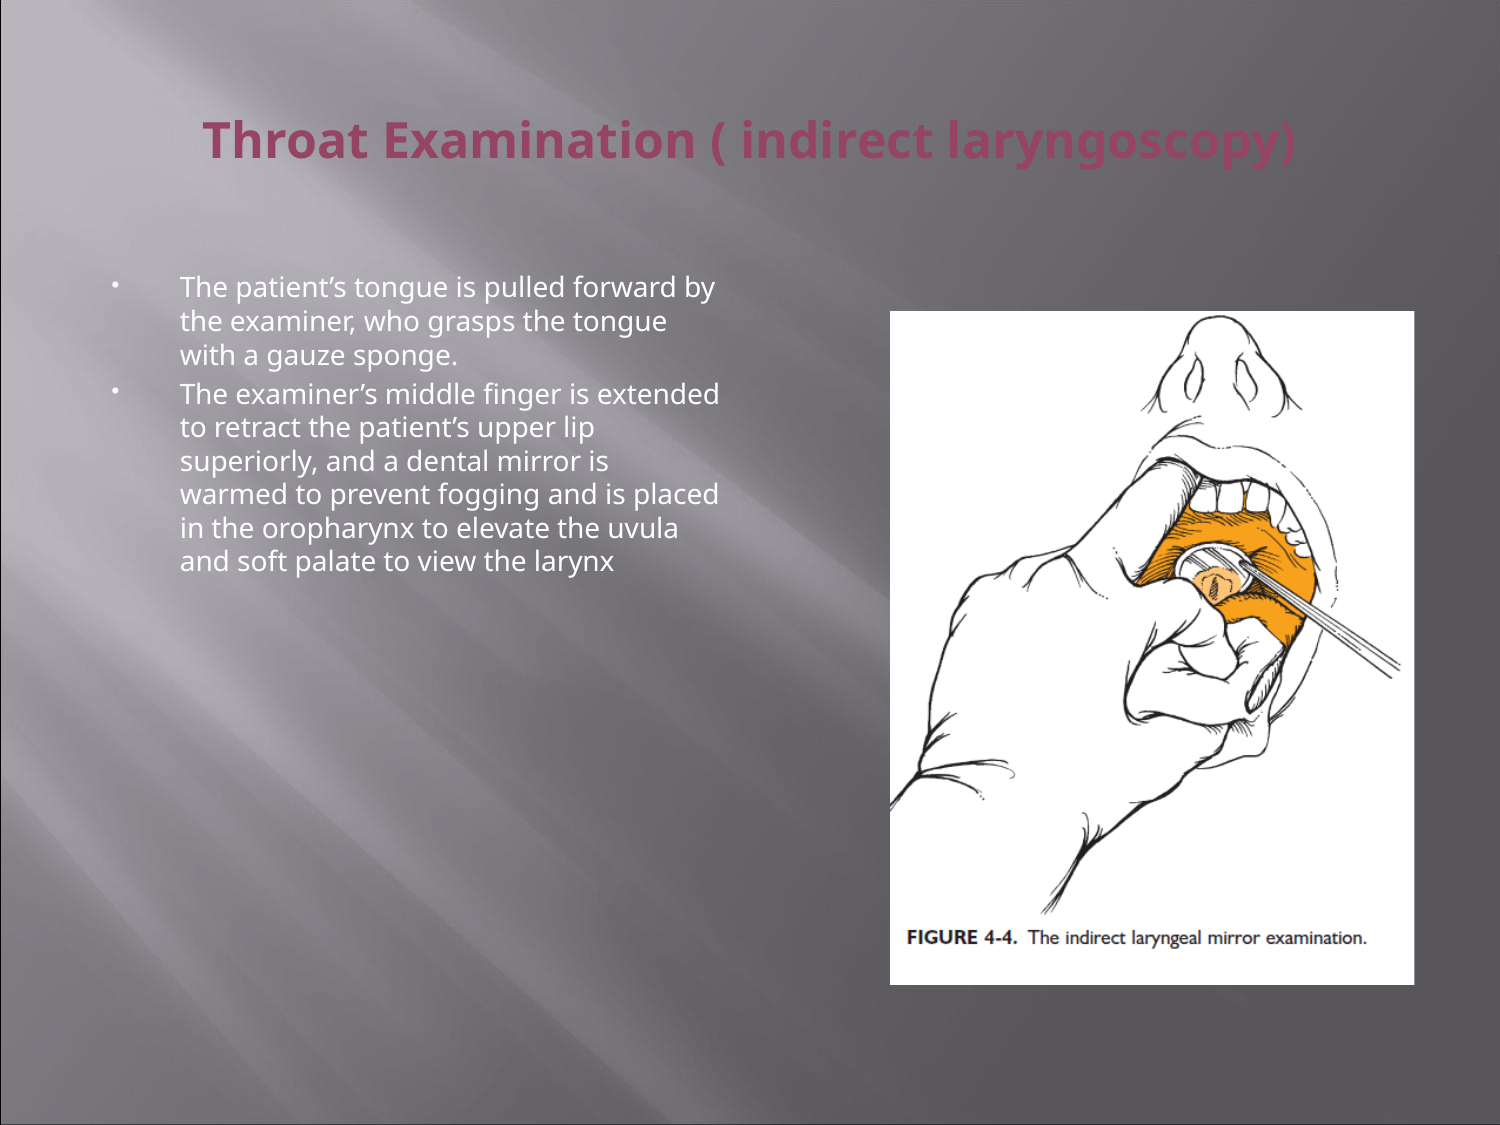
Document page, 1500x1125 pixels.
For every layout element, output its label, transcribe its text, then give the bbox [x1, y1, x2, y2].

title Throat Examination ( indirect laryngoscopy) [75, 45, 1425, 233]
picture [0, 0, 1500, 1125]
list The patient’s tongue is pulled forward by the examiner, who grasps the tongue with a gauze sponge. The examiner’s middle finger is extended to retract the patient’s upper lip superiorly, and a dental mirror is warmed to prevent fogging and is placed in the oropharynx to elevate the uvula and soft palate to view the larynx [75, 262, 738, 1005]
